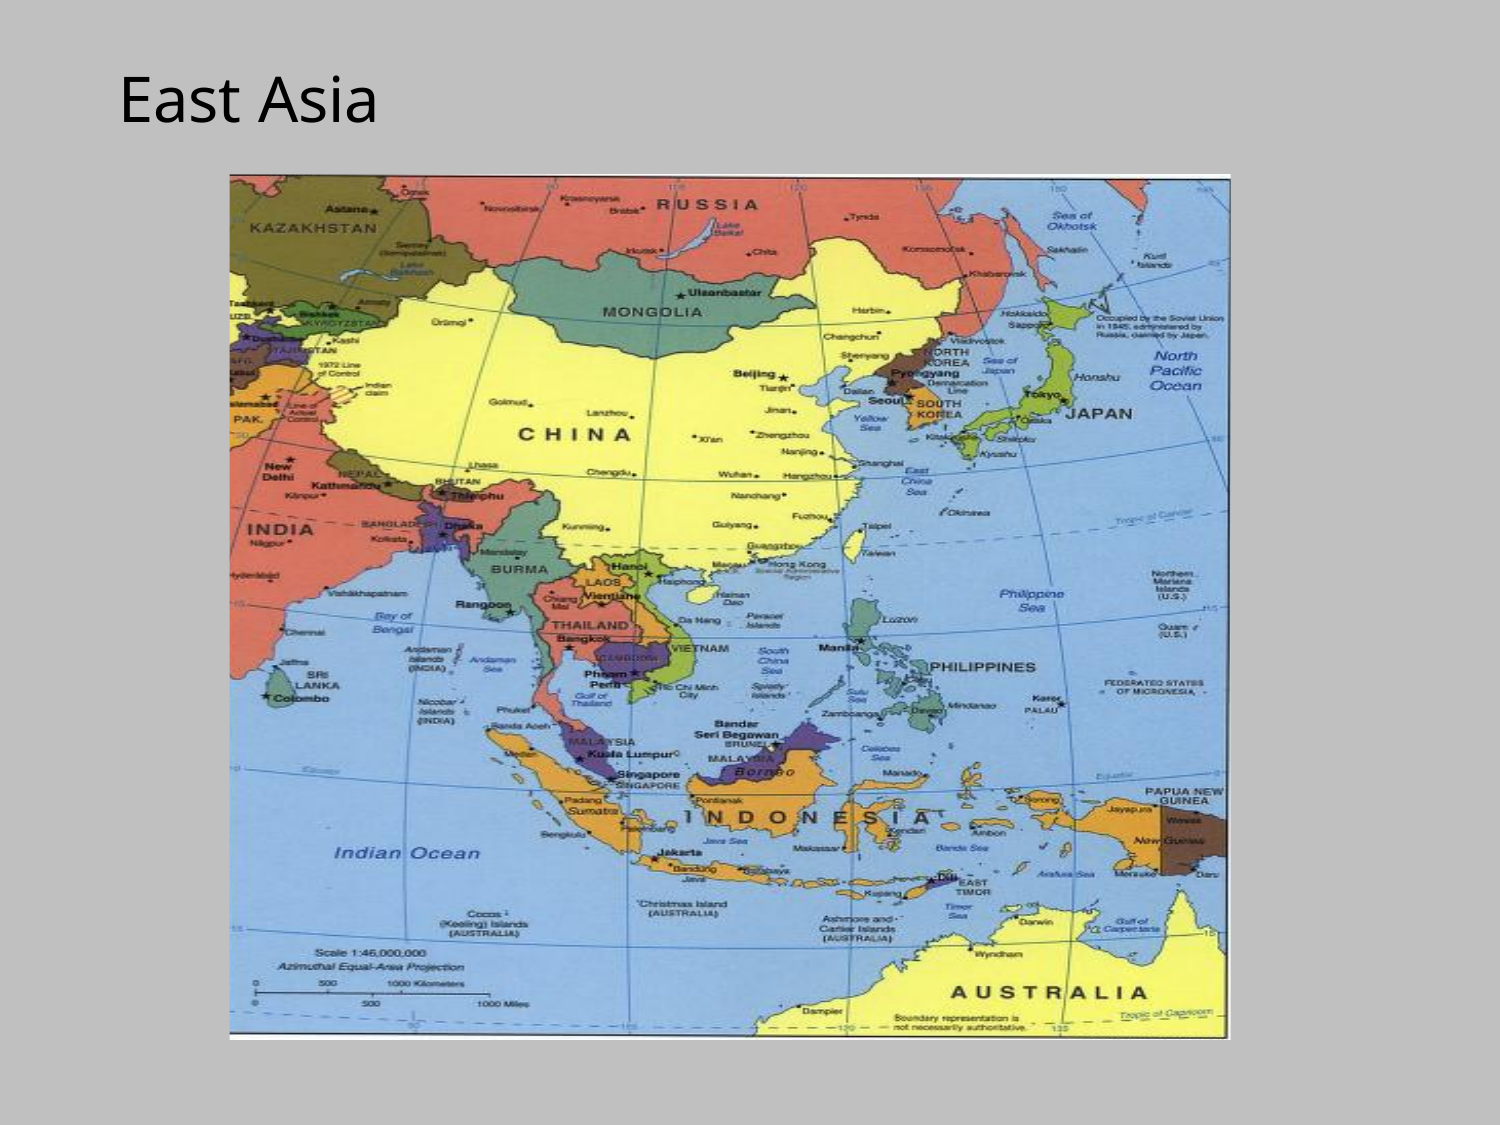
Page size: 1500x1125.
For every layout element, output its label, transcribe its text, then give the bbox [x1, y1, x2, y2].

title East Asia [103, 59, 1397, 144]
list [229, 174, 1231, 1040]
